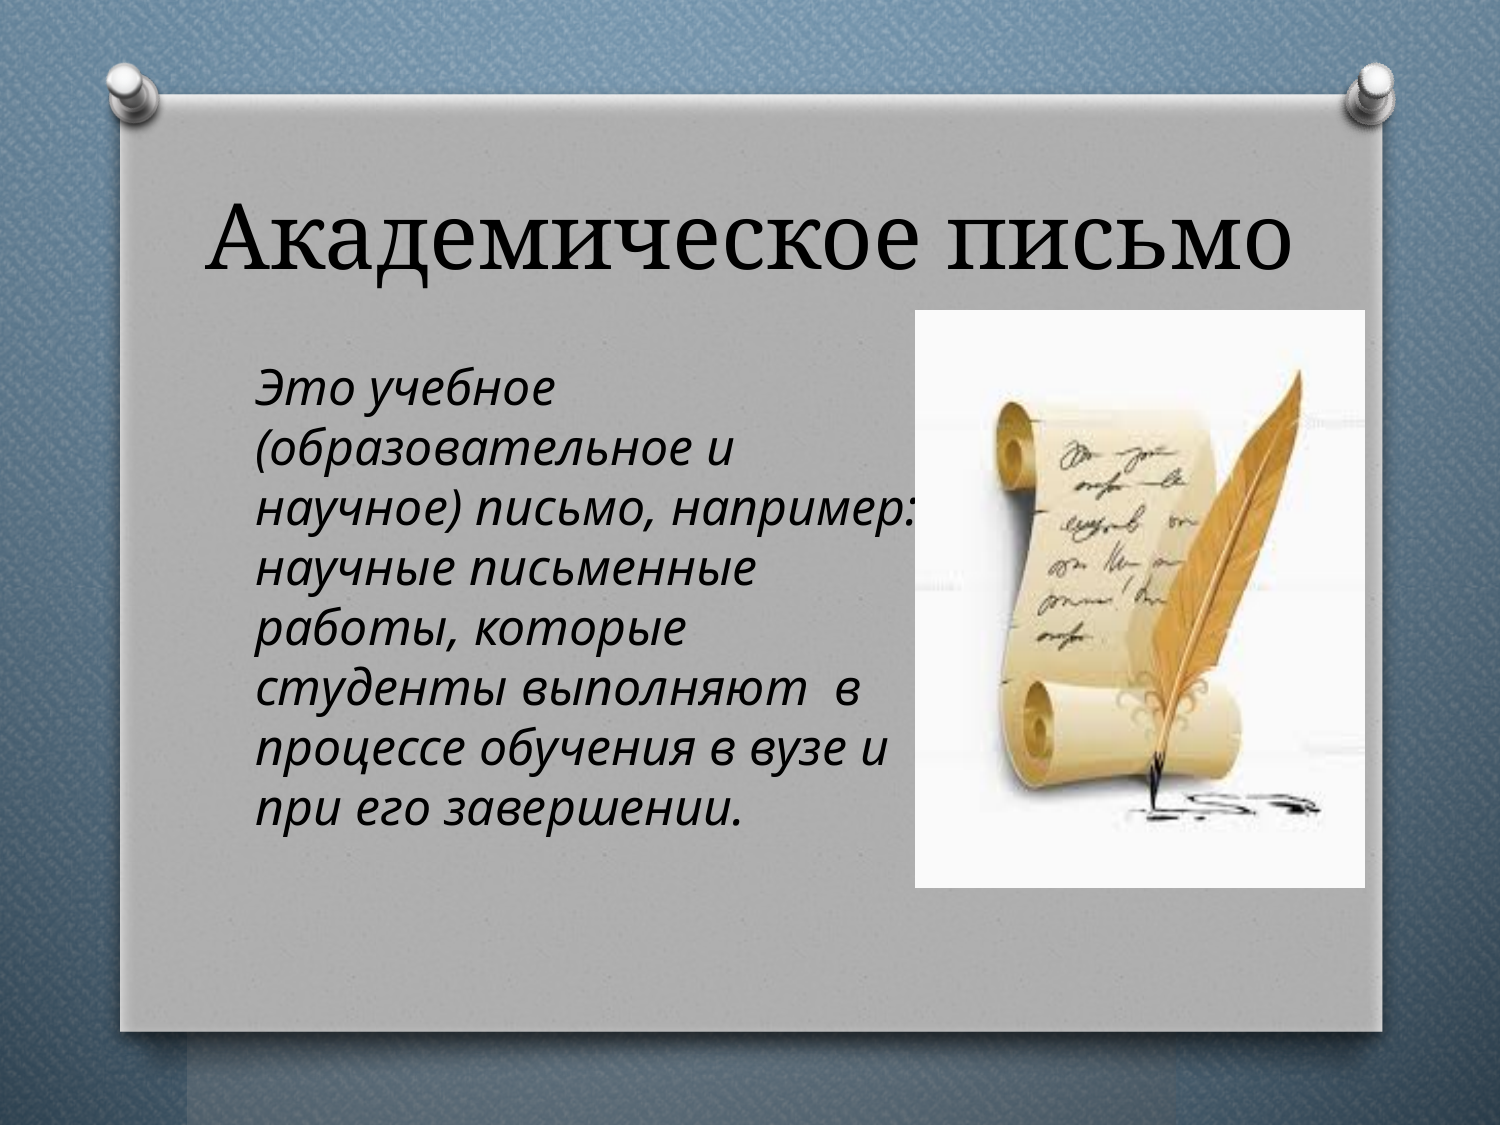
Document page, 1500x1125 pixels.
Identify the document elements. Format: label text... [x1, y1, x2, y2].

list Это учебное (образовательное и научное) письмо, например: научные письменные работы, которые студенты выполняют в процессе обучения в вузе и при его завершении. [239, 347, 956, 940]
picture [915, 310, 1365, 888]
picture [1317, 35, 1439, 156]
picture [75, 31, 197, 152]
title Академическое письмо [179, 133, 1323, 332]
